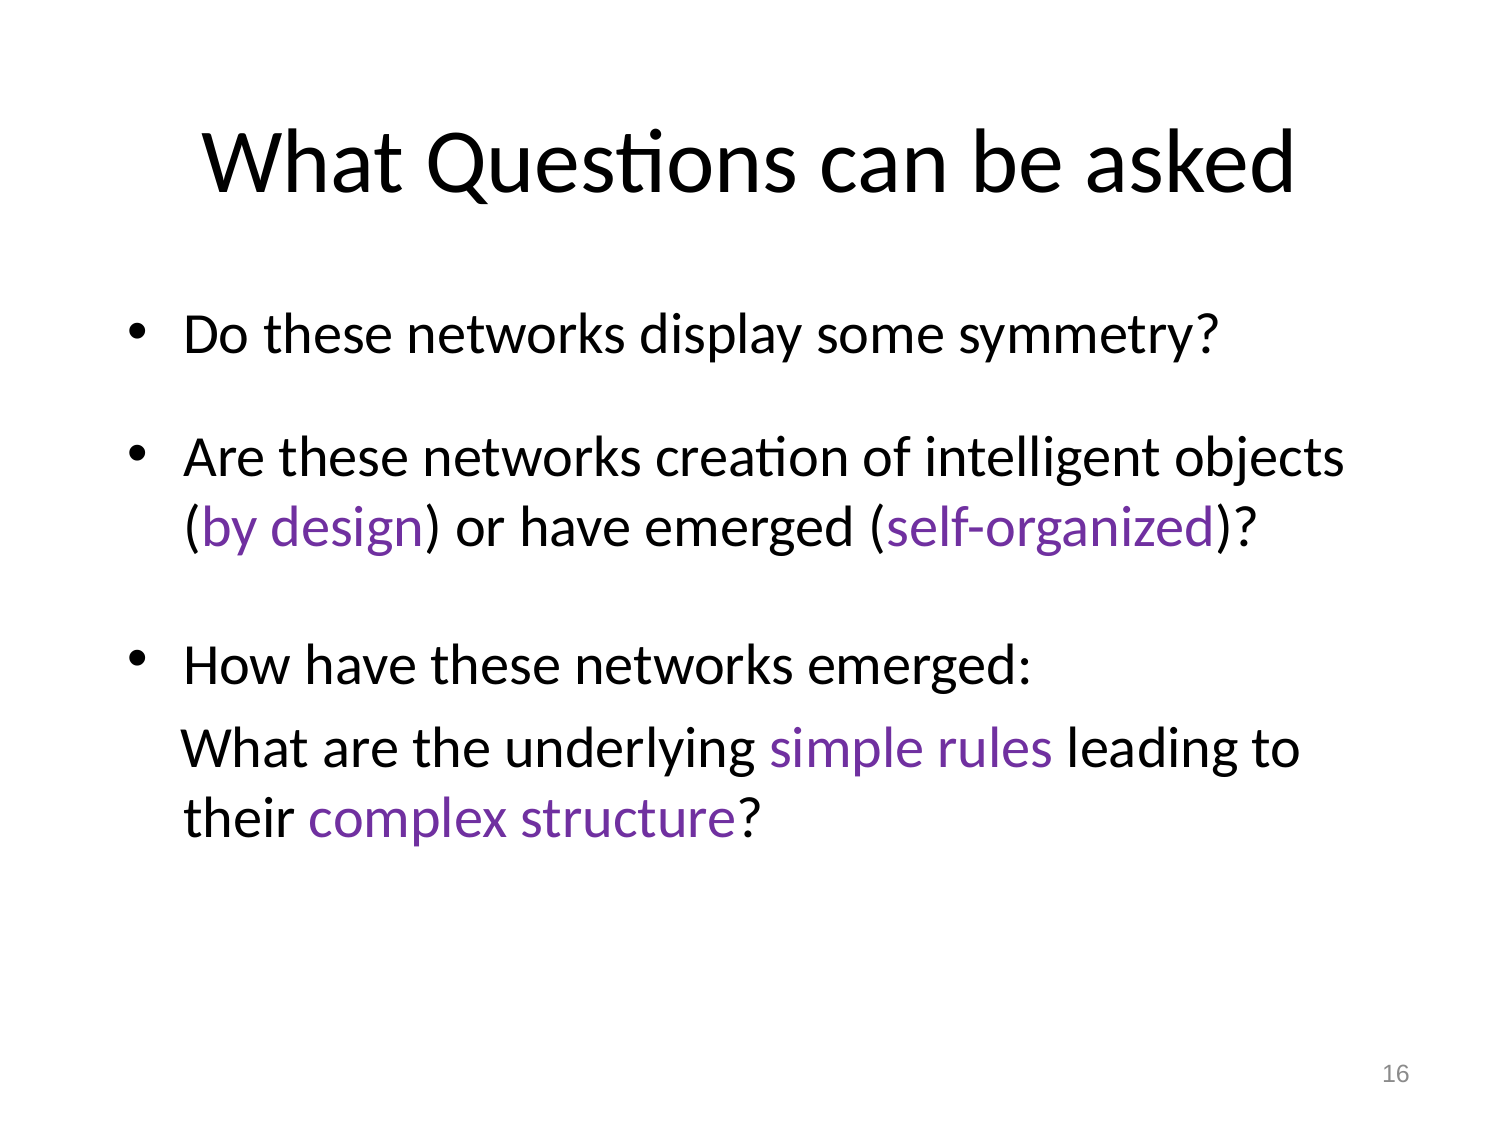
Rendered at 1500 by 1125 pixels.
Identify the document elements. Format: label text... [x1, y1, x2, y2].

list Do these networks display some symmetry? Are these networks creation of intelligent objects (by design) or have emerged (self-organized)? How have these networks emerged: What are the underlying simple rules leading to their complex structure? [112, 287, 1388, 941]
title What Questions can be asked [112, 54, 1388, 258]
slide_number 16 [1074, 1042, 1425, 1103]
